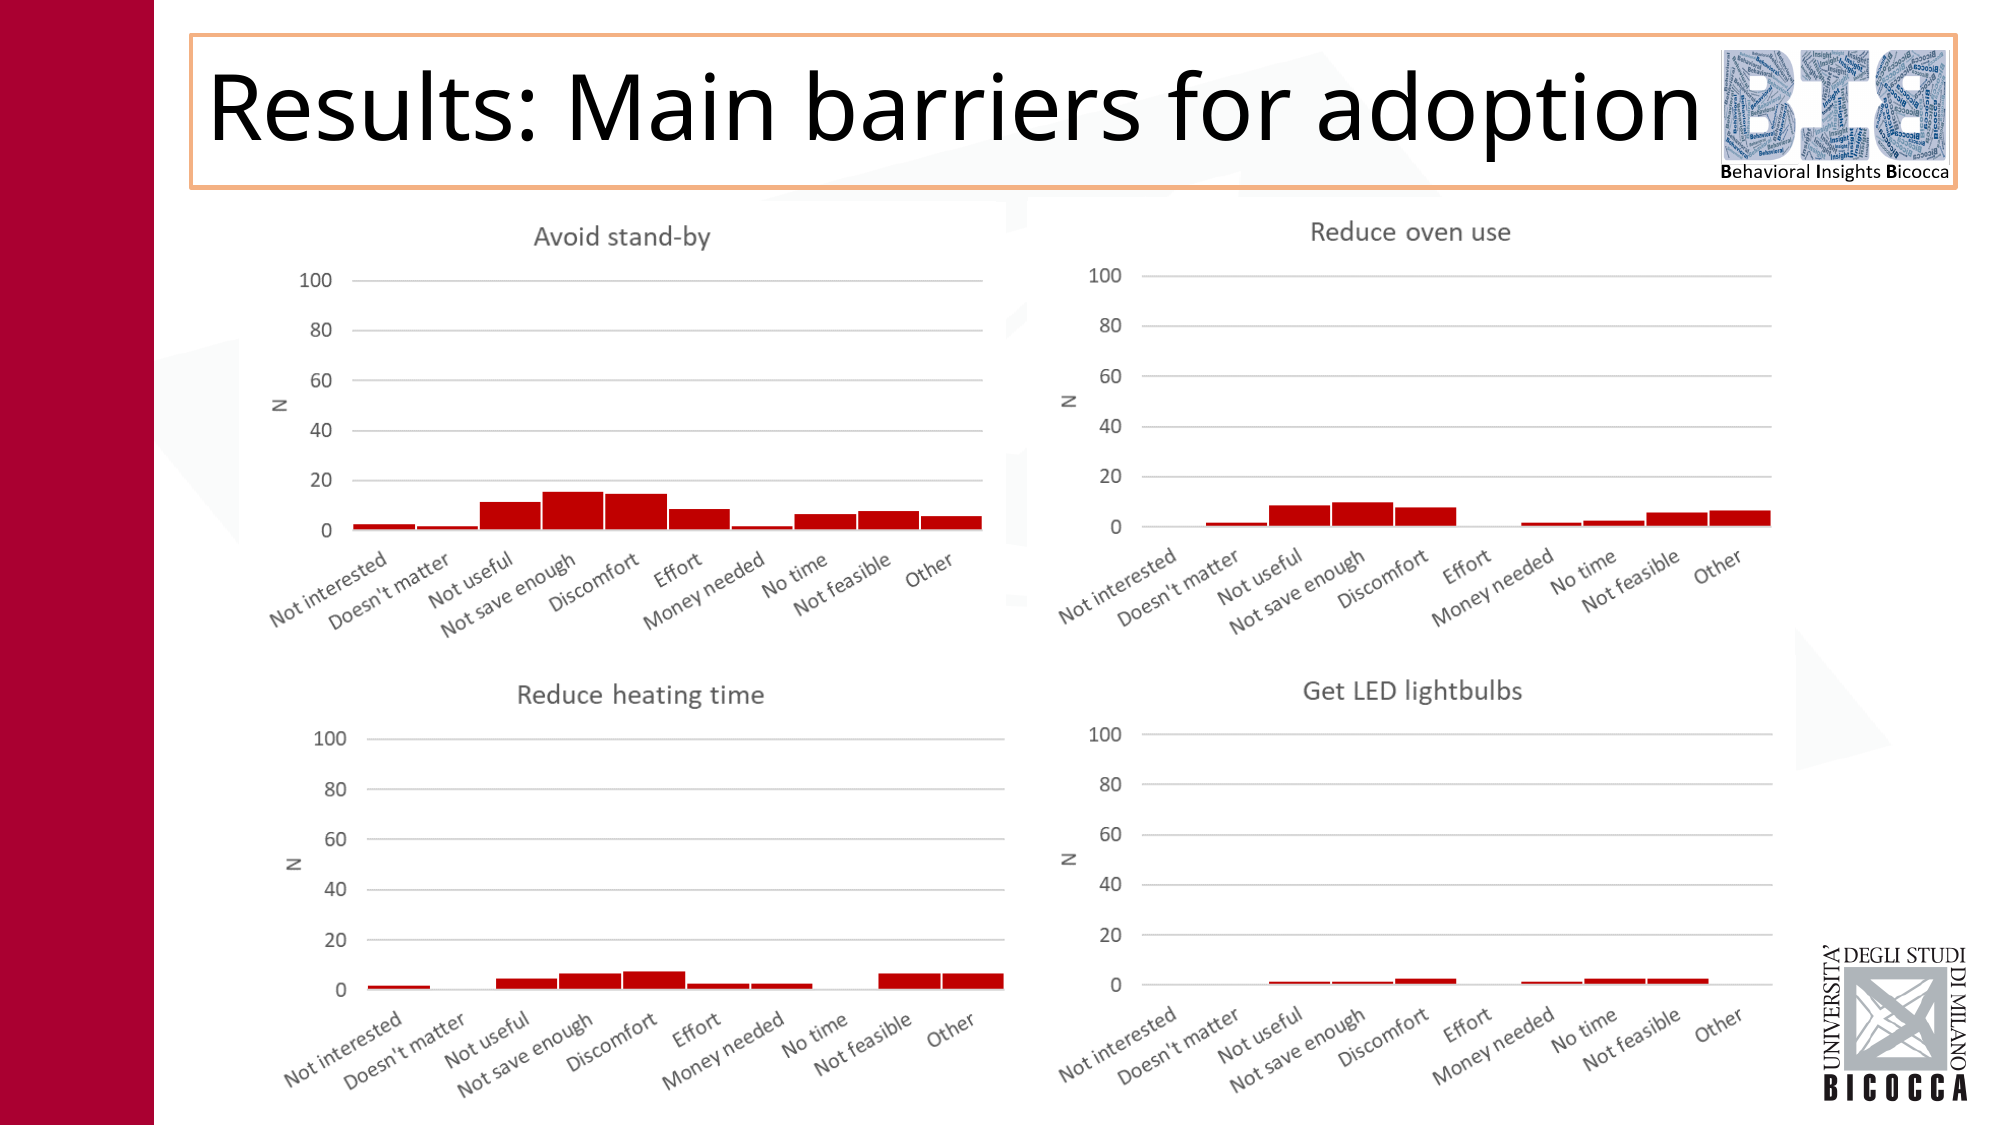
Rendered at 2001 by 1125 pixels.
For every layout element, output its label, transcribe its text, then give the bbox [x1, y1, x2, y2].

picture [1819, 940, 1973, 1106]
picture [239, 197, 1796, 1118]
picture [1715, 50, 1956, 188]
title Results: Main barriers for adoption [191, 34, 1956, 188]
text_box [0, 0, 154, 1125]
